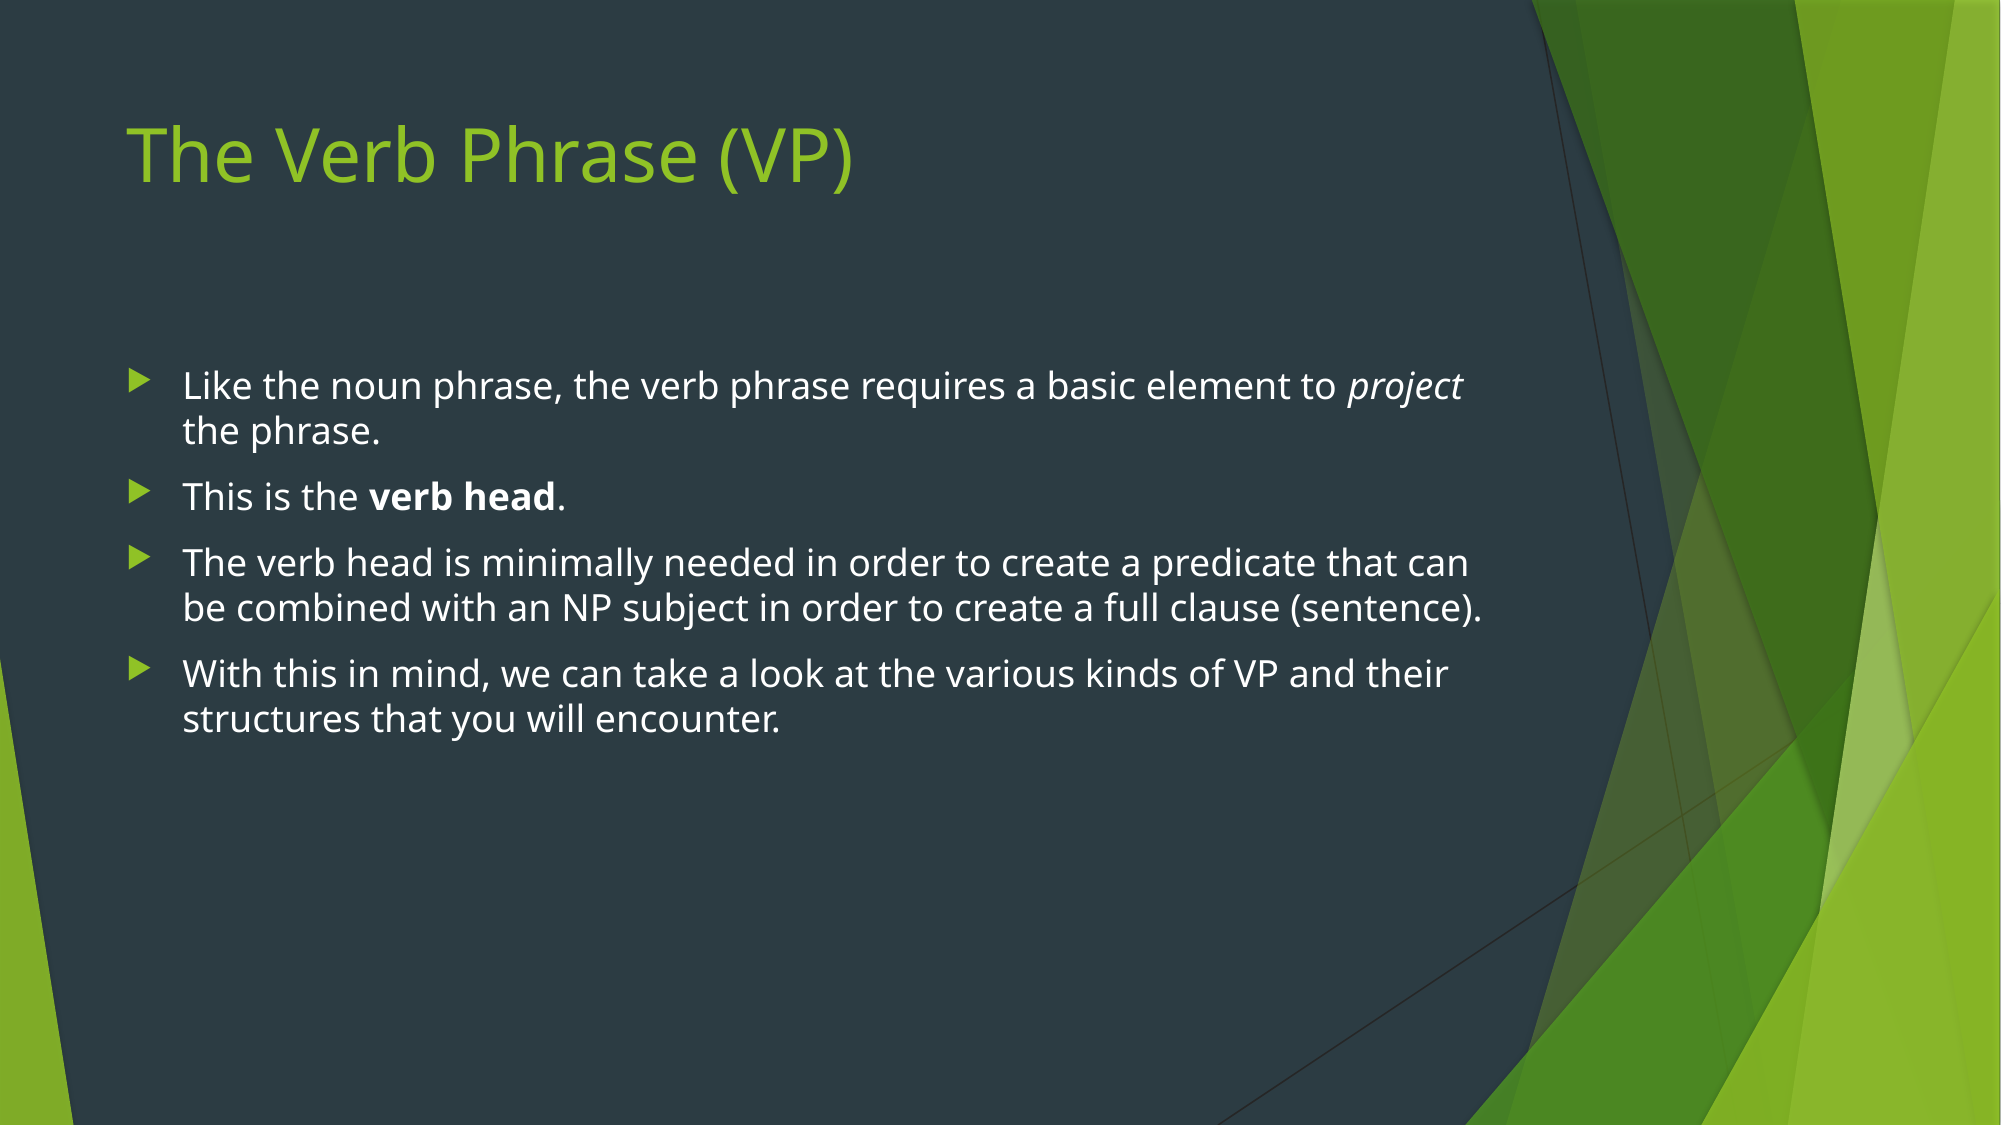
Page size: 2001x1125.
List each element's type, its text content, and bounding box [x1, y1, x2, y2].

title The Verb Phrase (VP) [111, 99, 1522, 317]
list Like the noun phrase, the verb phrase requires a basic element to project the phrase. This is the verb head. The verb head is minimally needed in order to create a predicate that can be combined with an NP subject in order to create a full clause (sentence). With this in mind, we can take a look at the various kinds of VP and their structures that you will encounter. [111, 354, 1522, 992]
